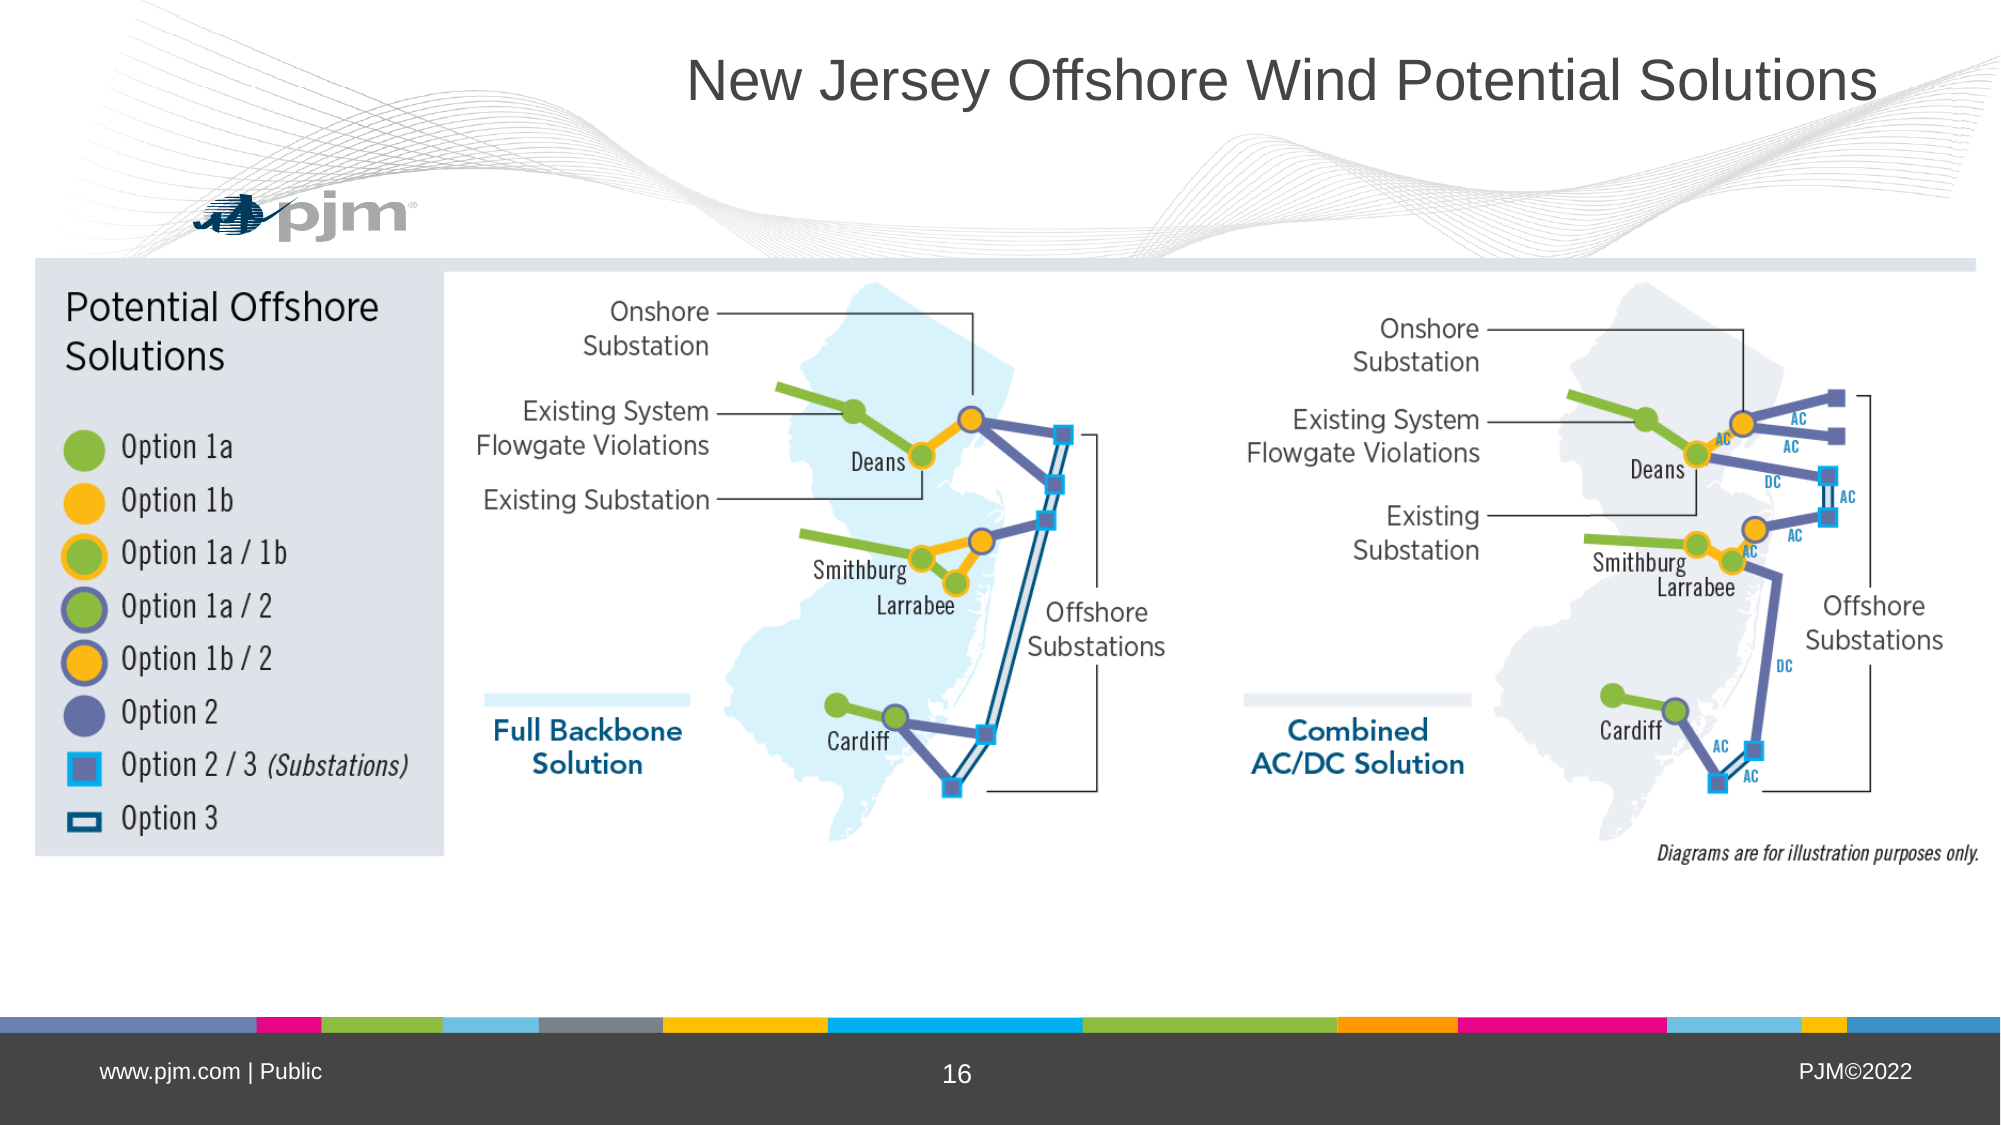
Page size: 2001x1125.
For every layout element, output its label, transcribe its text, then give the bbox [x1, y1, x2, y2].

title New Jersey Offshore Wind Potential Solutions [100, 24, 1900, 130]
picture [34, 258, 1979, 867]
